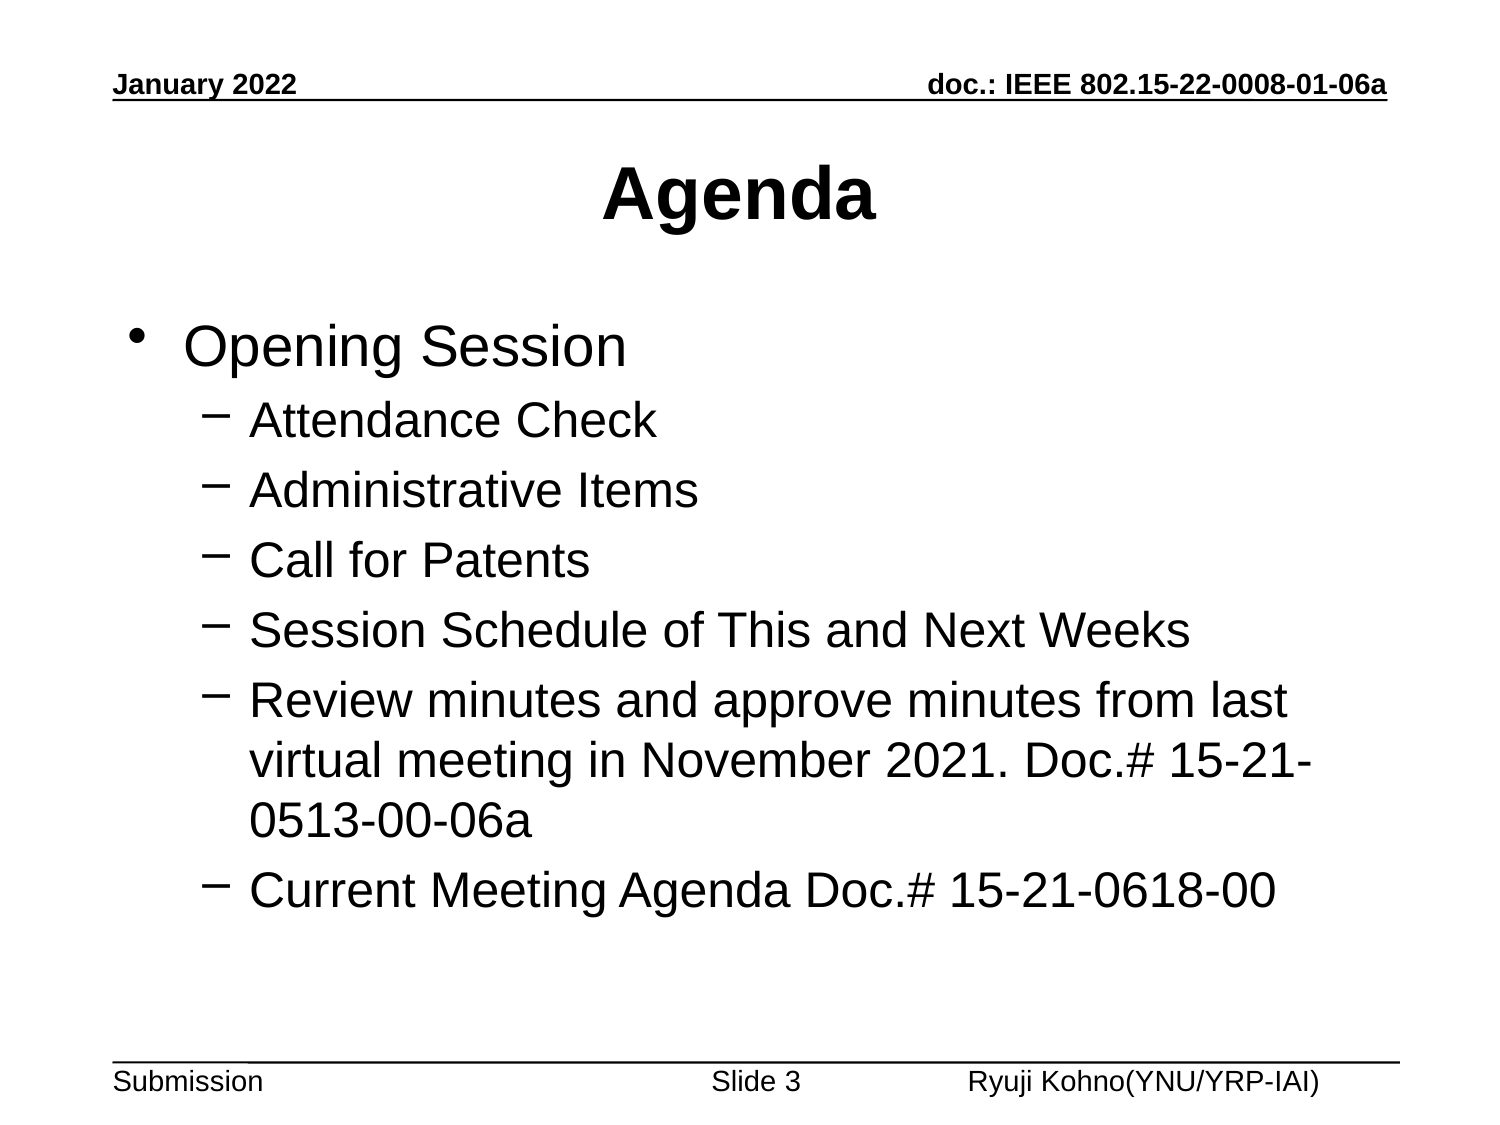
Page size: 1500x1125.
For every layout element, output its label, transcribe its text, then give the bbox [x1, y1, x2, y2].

text_box Opening Session Attendance Check Administrative Items Call for Patents Session Schedule of This and Next Weeks Review minutes and approve minutes from last virtual meeting in November 2021. Doc.# 15-21-0513-00-06a Current Meeting Agenda Doc.# 15-21-0618-00 [112, 300, 1388, 913]
slide_number Slide 3 [701, 1062, 811, 1098]
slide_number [112, 64, 375, 100]
text_box Agenda [586, 137, 1213, 242]
